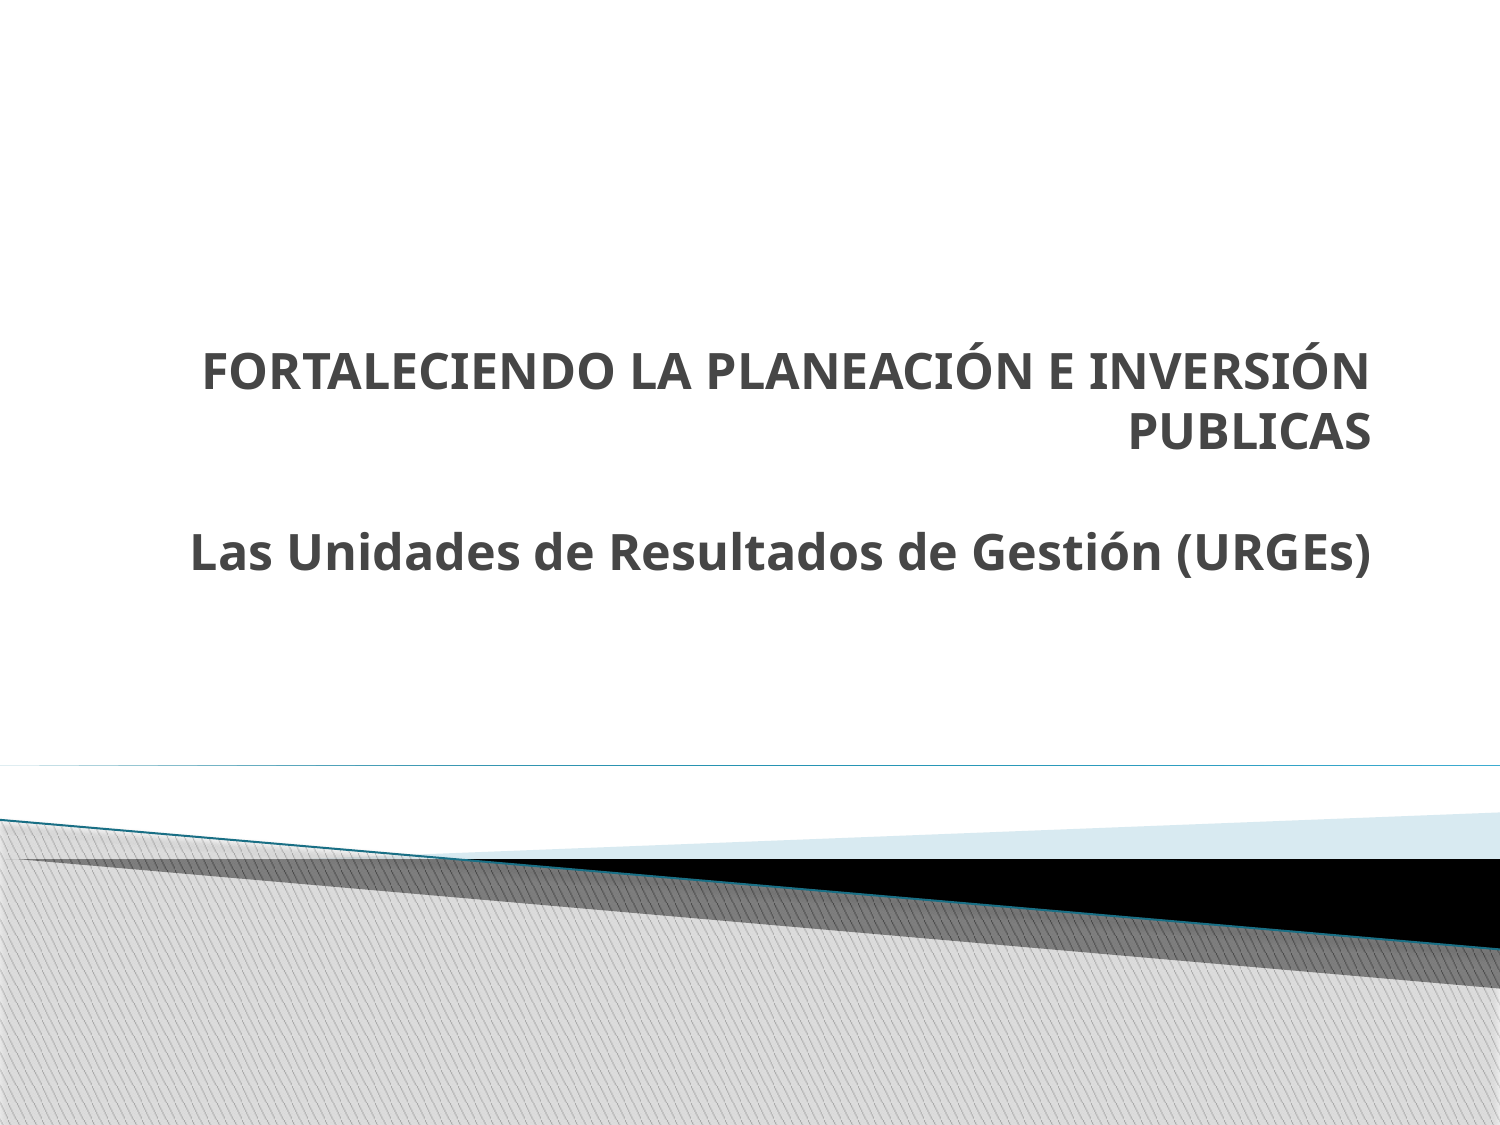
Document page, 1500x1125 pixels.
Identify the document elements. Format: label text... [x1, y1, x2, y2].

picture [5, 859, 1500, 989]
title FORTALECIENDO LA PLANEACIÓN E INVERSIÓN PUBLICAS Las Unidades de Resultados de Gestión (URGEs) [112, 287, 1388, 588]
